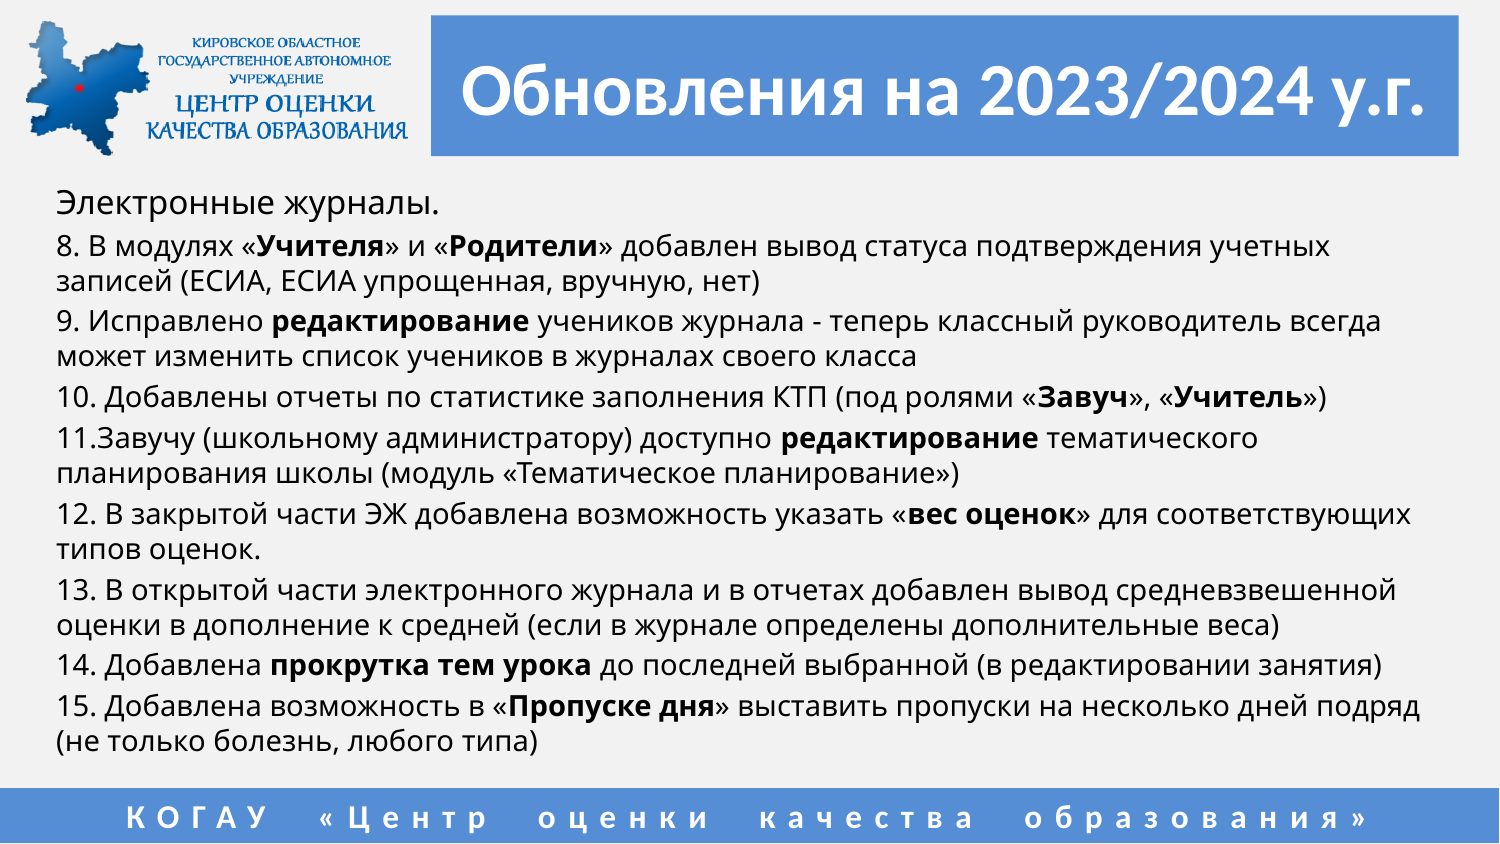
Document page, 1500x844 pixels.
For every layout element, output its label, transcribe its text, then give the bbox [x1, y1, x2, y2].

title Обновления на 2023/2024 у.г. [431, 15, 1459, 157]
list Электронные журналы. 8. В модулях «Учителя» и «Родители» добавлен вывод статуса подтверждения учетных записей (ЕСИА, ЕСИА упрощенная, вручную, нет) 9. Исправлено редактирование учеников журнала - теперь классный руководитель всегда может изменить список учеников в журналах своего класса 10. Добавлены отчеты по статистике заполнения КТП (под ролями «Завуч», «Учитель») 11.Завучу (школьному администратору) доступно редактирование тематического планирования школы (модуль «Тематическое планирование») 12. В закрытой части ЭЖ добавлена возможность указать «вес оценок» для соответствующих типов оценок. 13. В открытой части электронного журнала и в отчетах добавлен вывод средневзвешенной оценки в дополнение к средней (если в журнале определены дополнительные веса) 14. Добавлена прокрутка тем урока до последней выбранной (в редактировании занятия) 15. Добавлена возможность в «Пропуске дня» выставить пропуски на несколько дней подряд (не только болезнь, любого типа) [41, 173, 1459, 777]
picture [26, 21, 408, 156]
